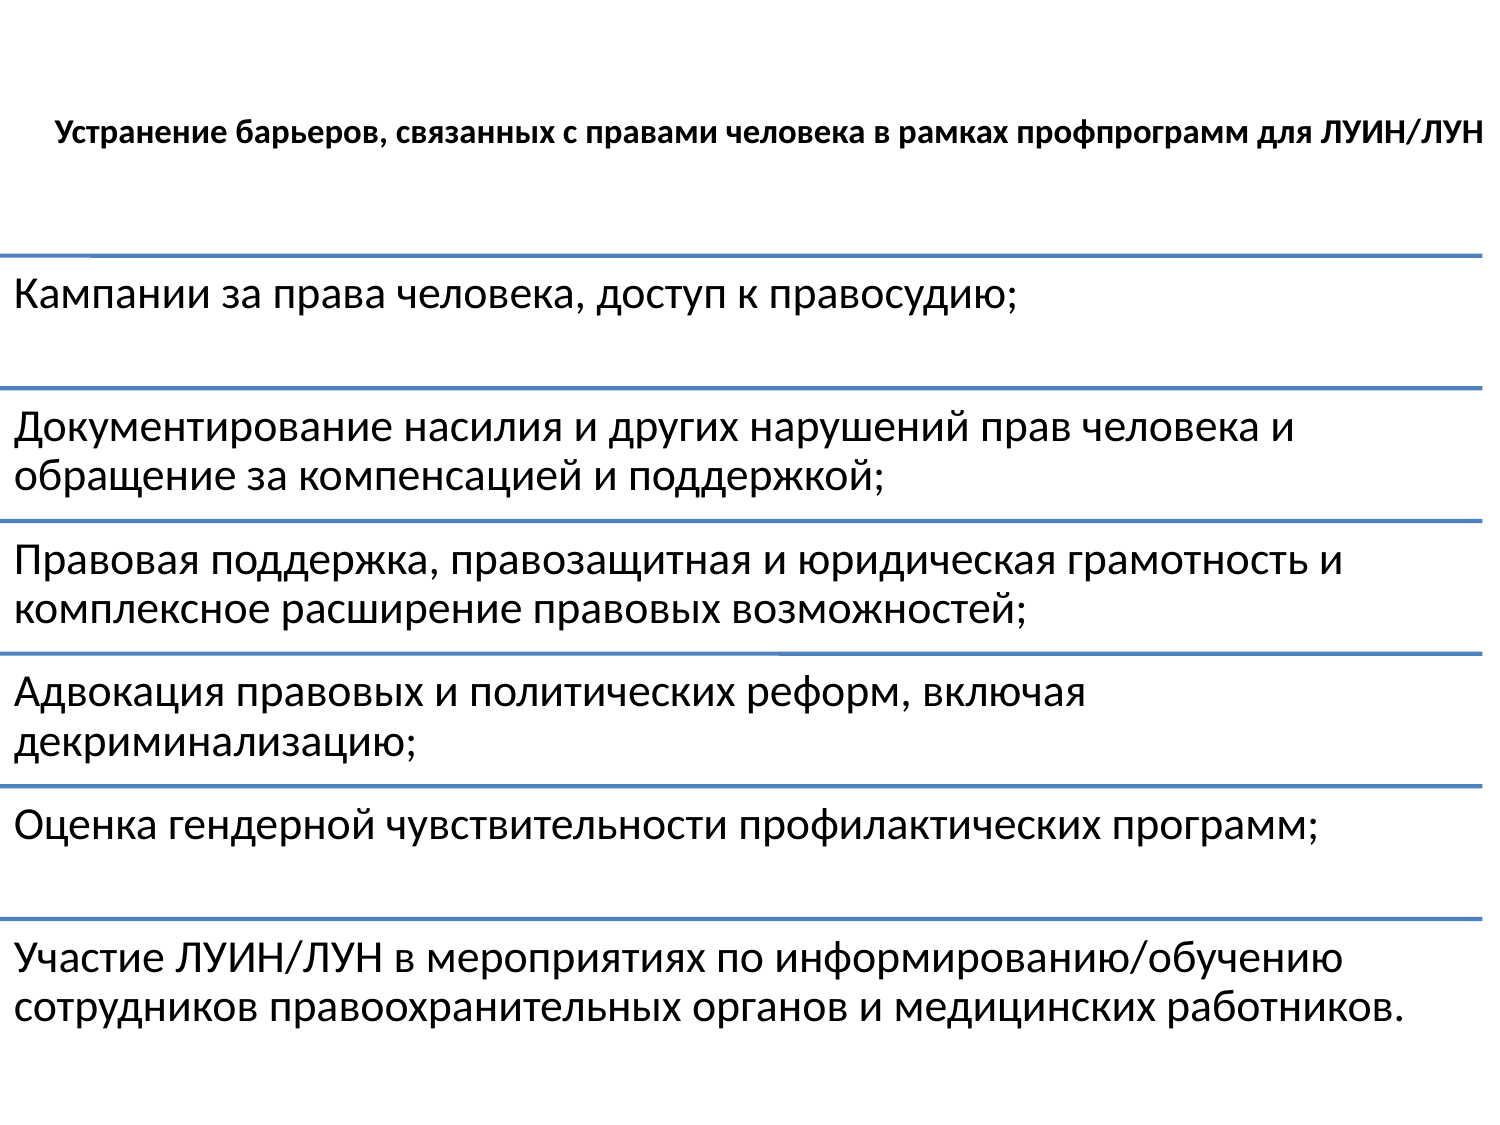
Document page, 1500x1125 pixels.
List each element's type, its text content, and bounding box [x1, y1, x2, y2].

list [0, 255, 1483, 1081]
title Устранение барьеров, связанных с правами человека в рамках профпрограмм для ЛУИН/ЛУН [29, 45, 1500, 233]
